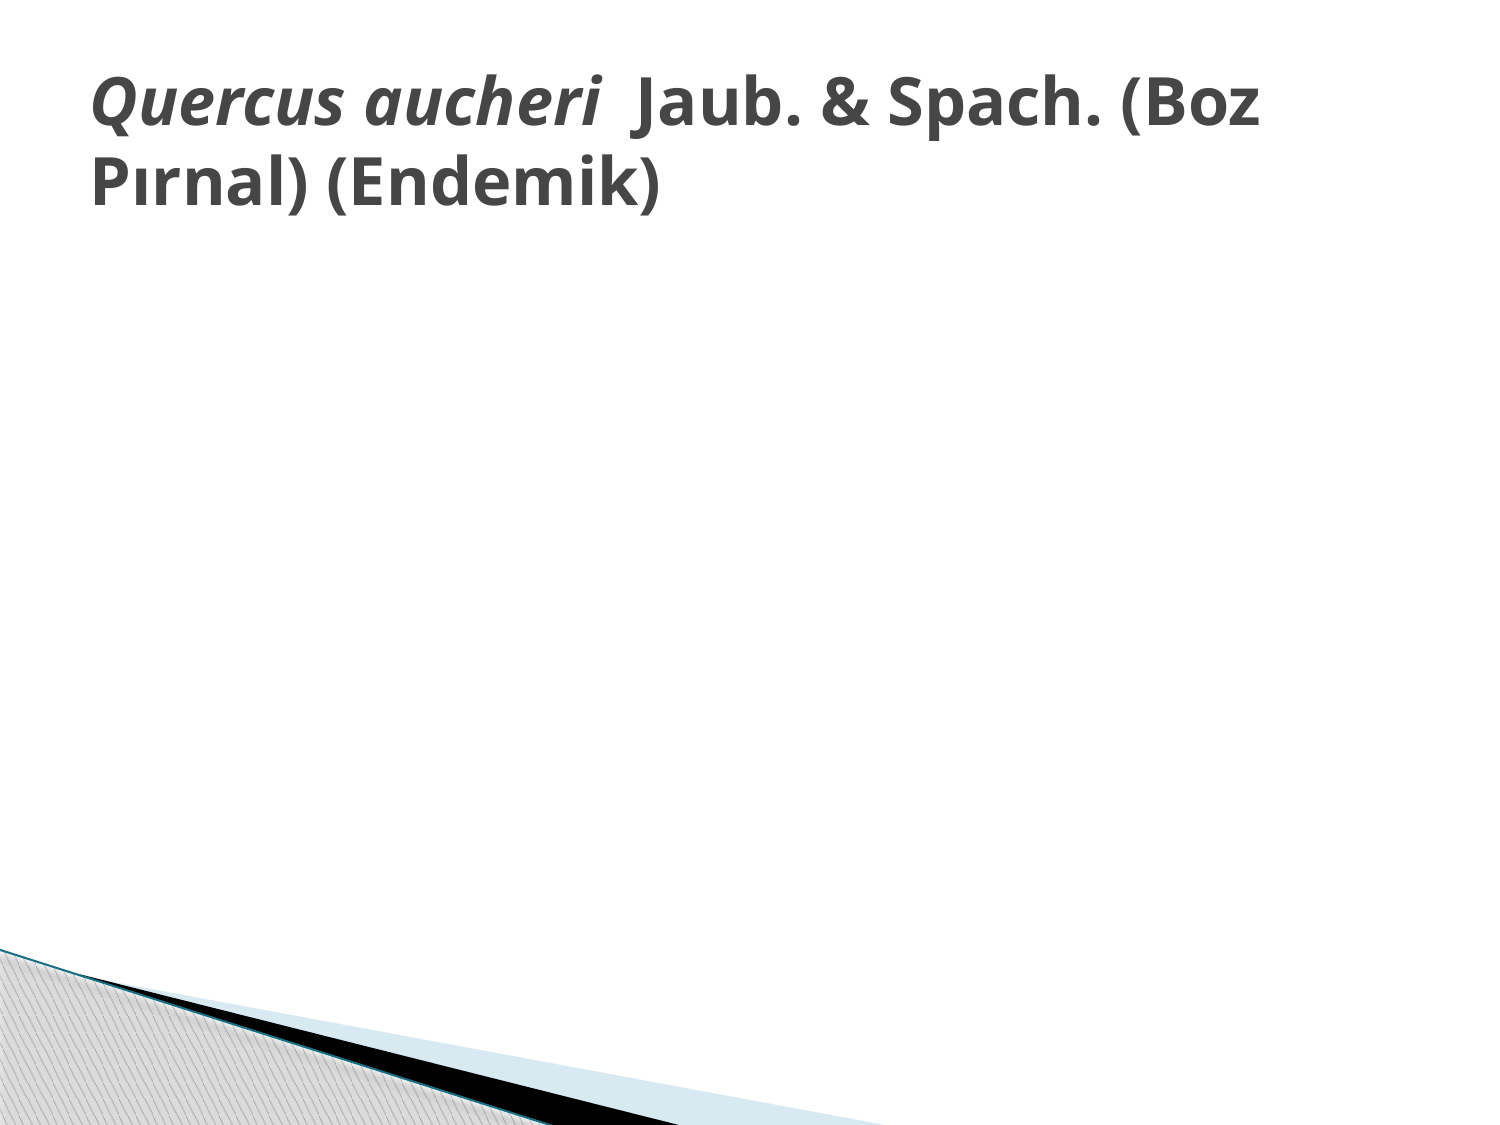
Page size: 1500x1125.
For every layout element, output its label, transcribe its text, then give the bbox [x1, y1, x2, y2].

title Quercus aucheri Jaub. & Spach. (Boz Pırnal) (Endemik) [75, 45, 1425, 233]
